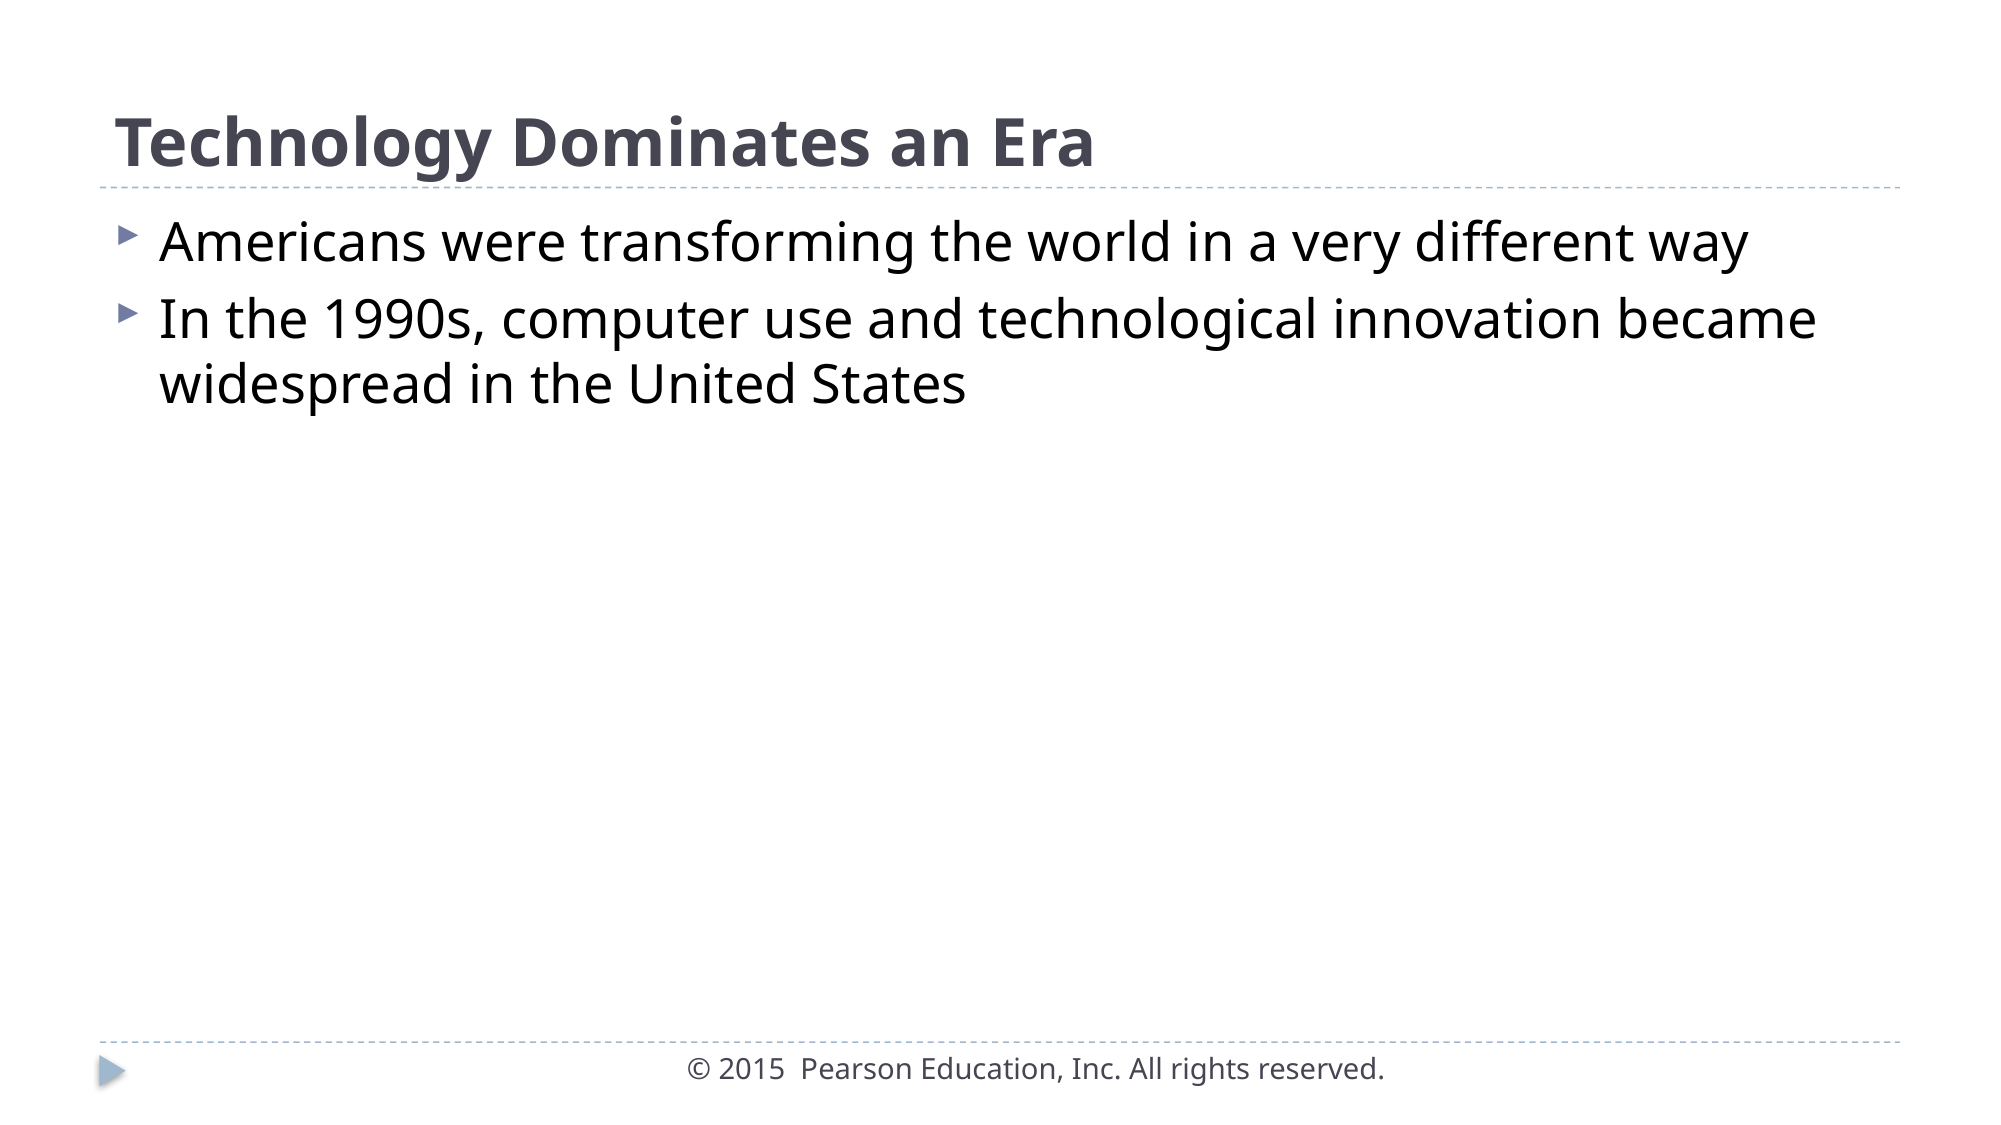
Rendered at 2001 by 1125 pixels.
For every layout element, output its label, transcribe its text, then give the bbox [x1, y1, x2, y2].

footer © 2015 Pearson Education, Inc. All rights reserved. [634, 1042, 1401, 1103]
list Americans were transforming the world in a very different way In the 1990s, computer use and technological innovation became widespread in the United States [99, 200, 1900, 1010]
title Technology Dominates an Era [99, 24, 1900, 188]
